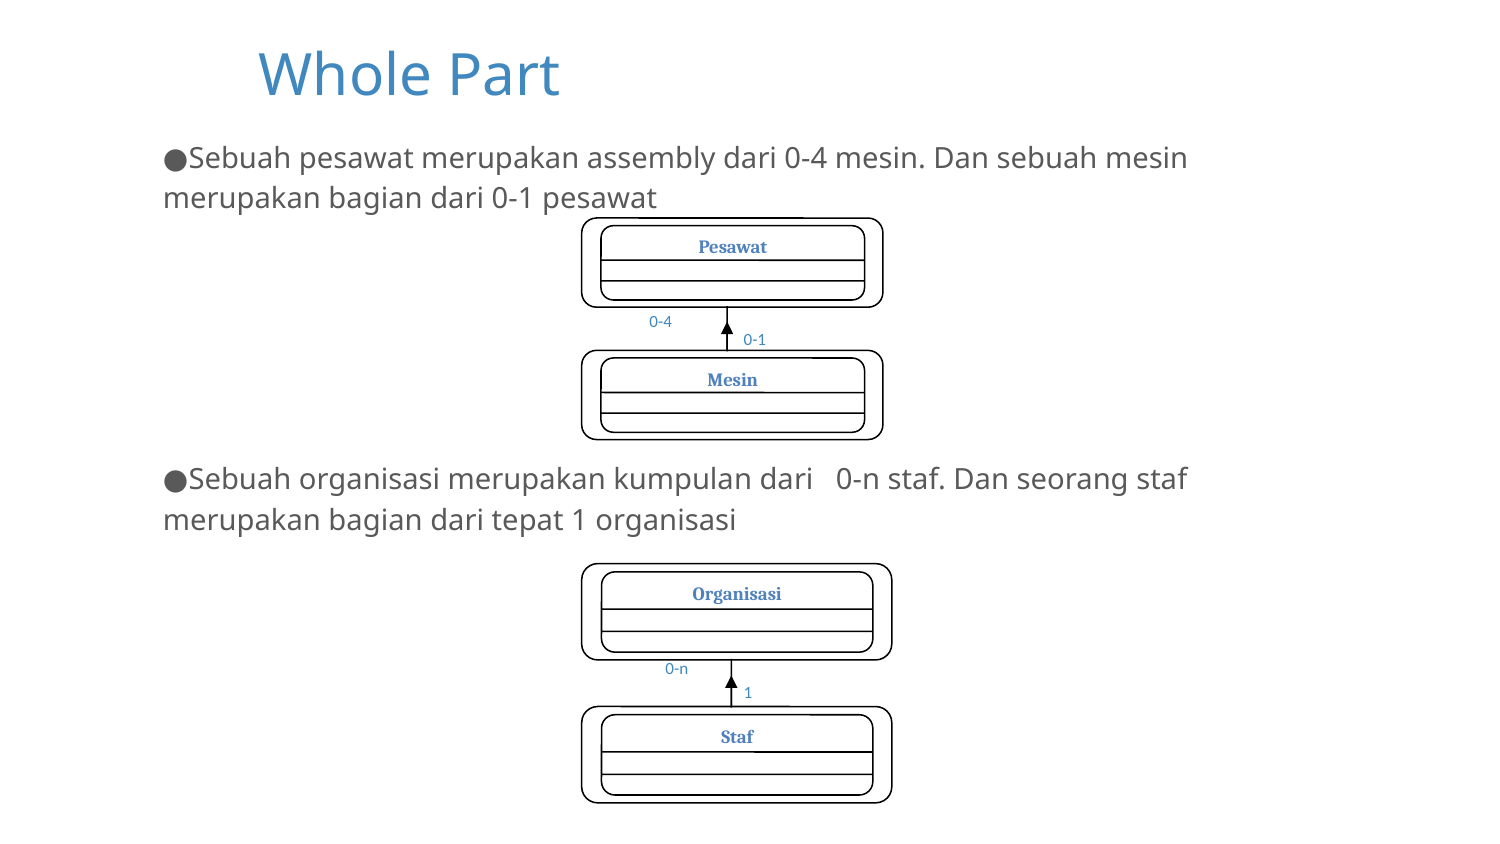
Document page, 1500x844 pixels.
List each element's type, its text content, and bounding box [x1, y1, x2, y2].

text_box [581, 563, 892, 803]
title Whole Part [243, 23, 1257, 121]
text_box [265, 33, 288, 79]
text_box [581, 217, 884, 440]
list Sebuah pesawat merupakan assembly dari 0-4 mesin. Dan sebuah mesin merupakan bagian dari 0-1 pesawat Sebuah organisasi merupakan kumpulan dari 0-n staf. Dan seorang staf merupakan bagian dari tepat 1 organisasi [147, 119, 1353, 837]
